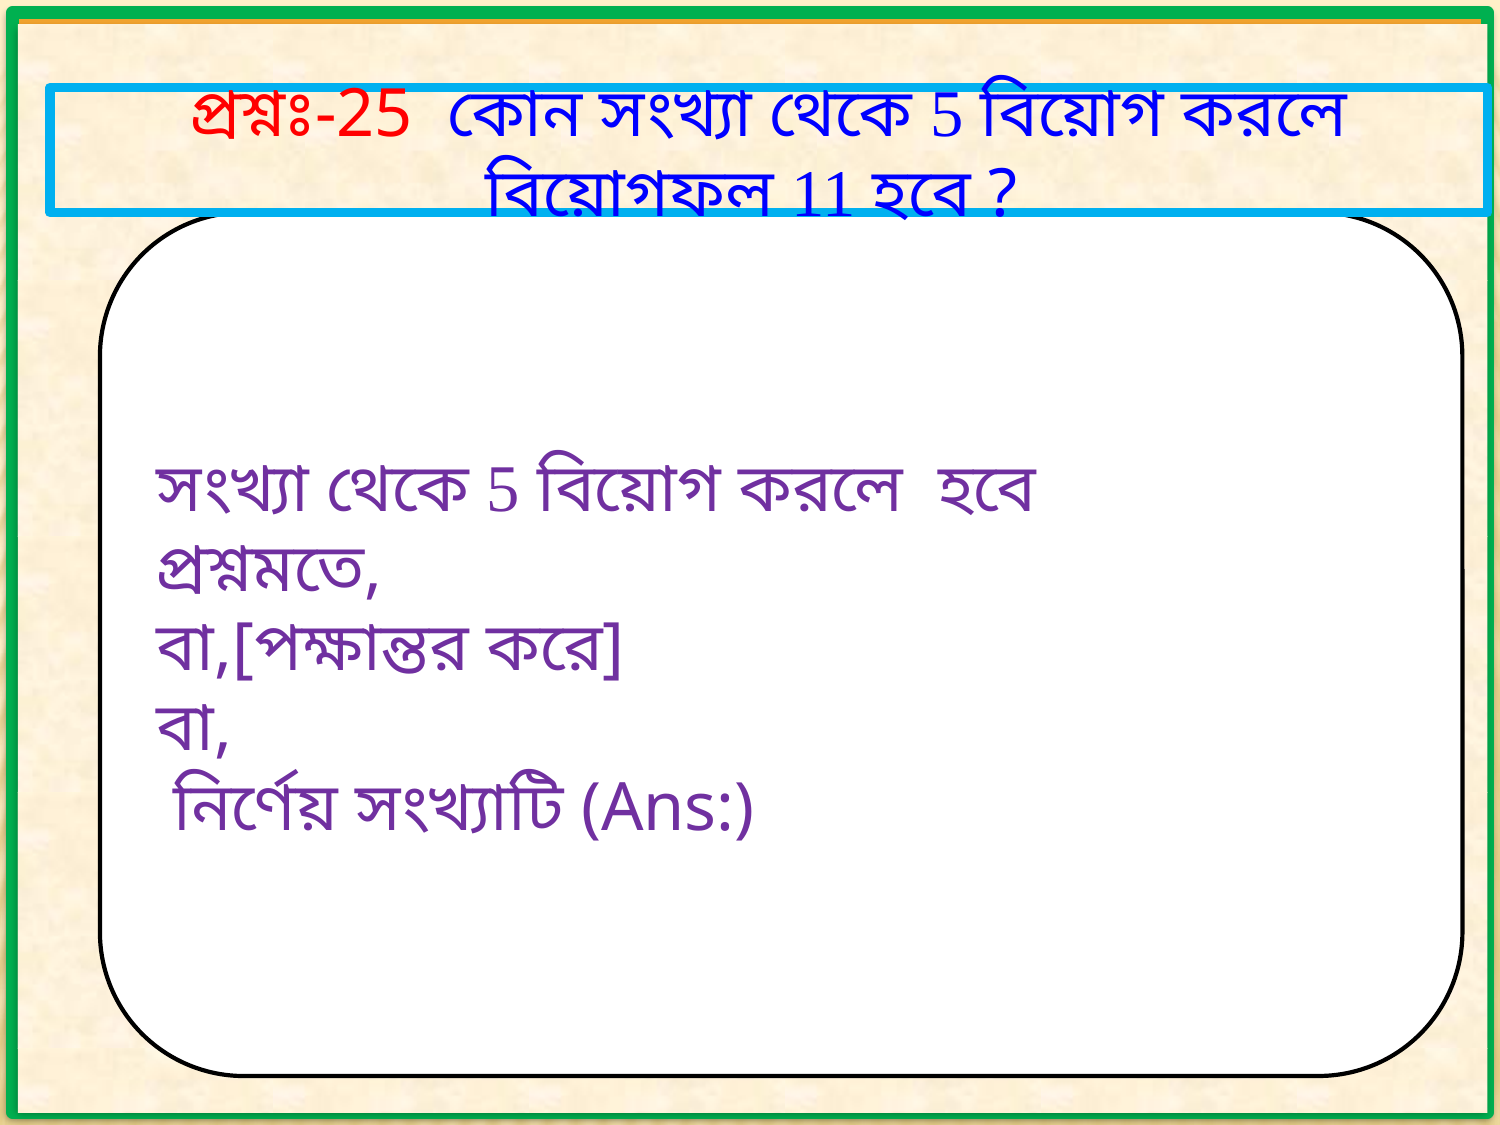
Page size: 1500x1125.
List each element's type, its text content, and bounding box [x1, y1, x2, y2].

text_box [10, 10, 1490, 1115]
text_box প্রশ্নঃ-25 কোন সংখ্যা থেকে 5 বিয়োগ করলে বিয়োগফল 11 হবে ? [48, 85, 1490, 215]
text_box [16, 23, 1489, 1115]
